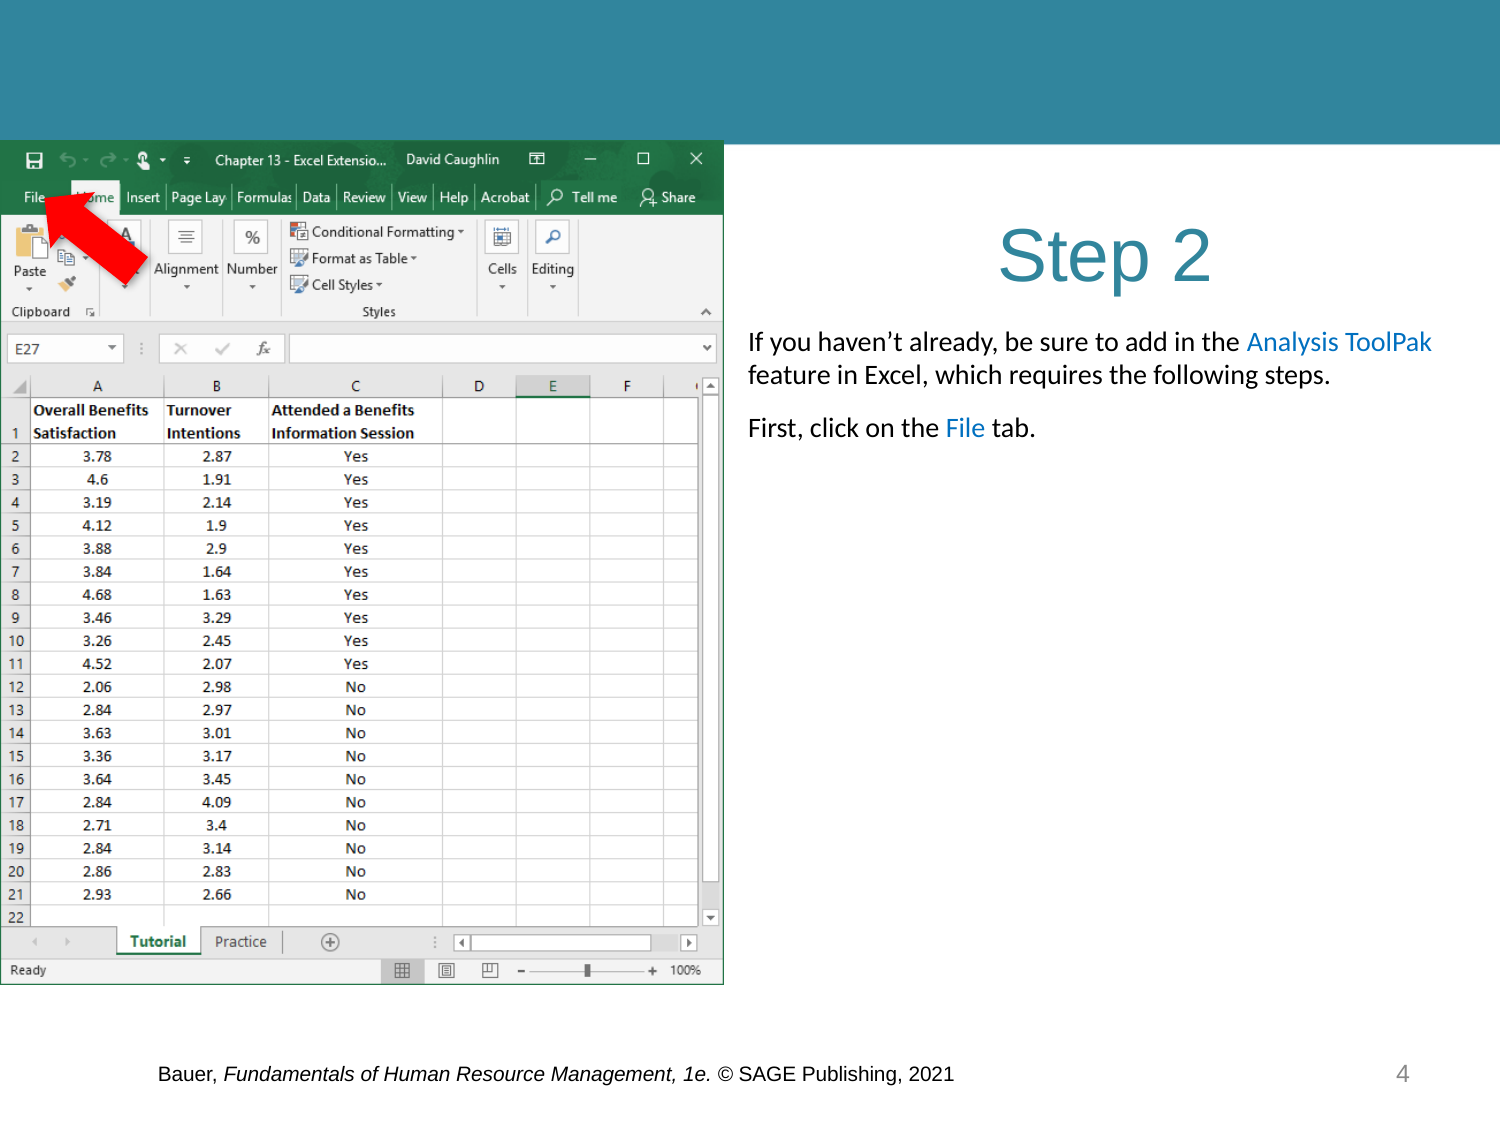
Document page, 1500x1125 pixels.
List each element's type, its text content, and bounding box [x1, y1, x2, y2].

footer Bauer, Fundamentals of Human Resource Management, 1e. © SAGE Publishing, 2021 [75, 1042, 1038, 1103]
text_box If you haven’t already, be sure to add in the Analysis ToolPak feature in Excel, which requires the following steps. First, click on the File tab. [733, 315, 1498, 451]
picture [0, 0, 1500, 1125]
text_box Step 2 [976, 175, 1235, 339]
slide_number 4 [1074, 1042, 1425, 1103]
